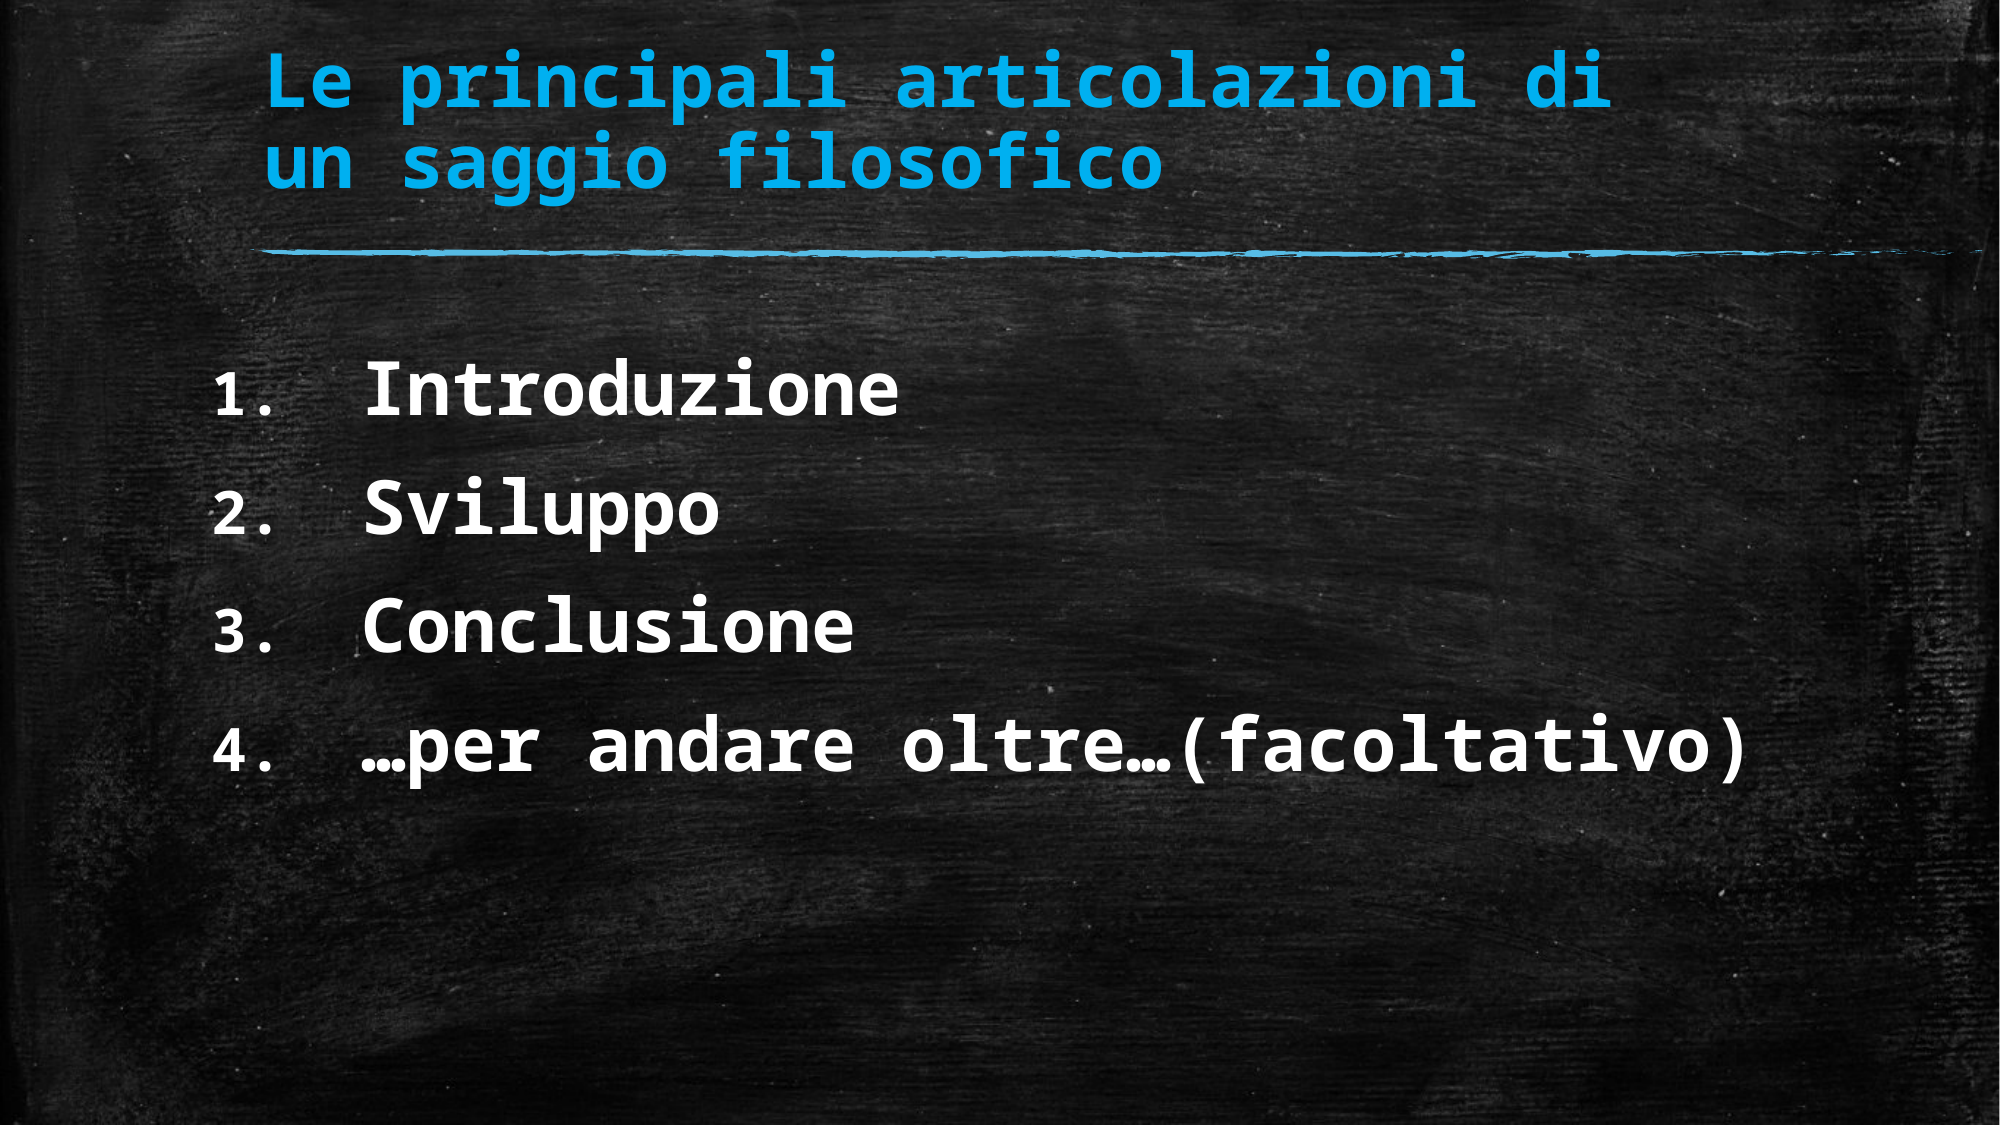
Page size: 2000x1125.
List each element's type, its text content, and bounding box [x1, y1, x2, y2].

title Le principali articolazioni di un saggio filosofico [249, 45, 1750, 213]
list Introduzione Sviluppo Conclusione …per andare oltre…(facoltativo) [196, 343, 1815, 1024]
